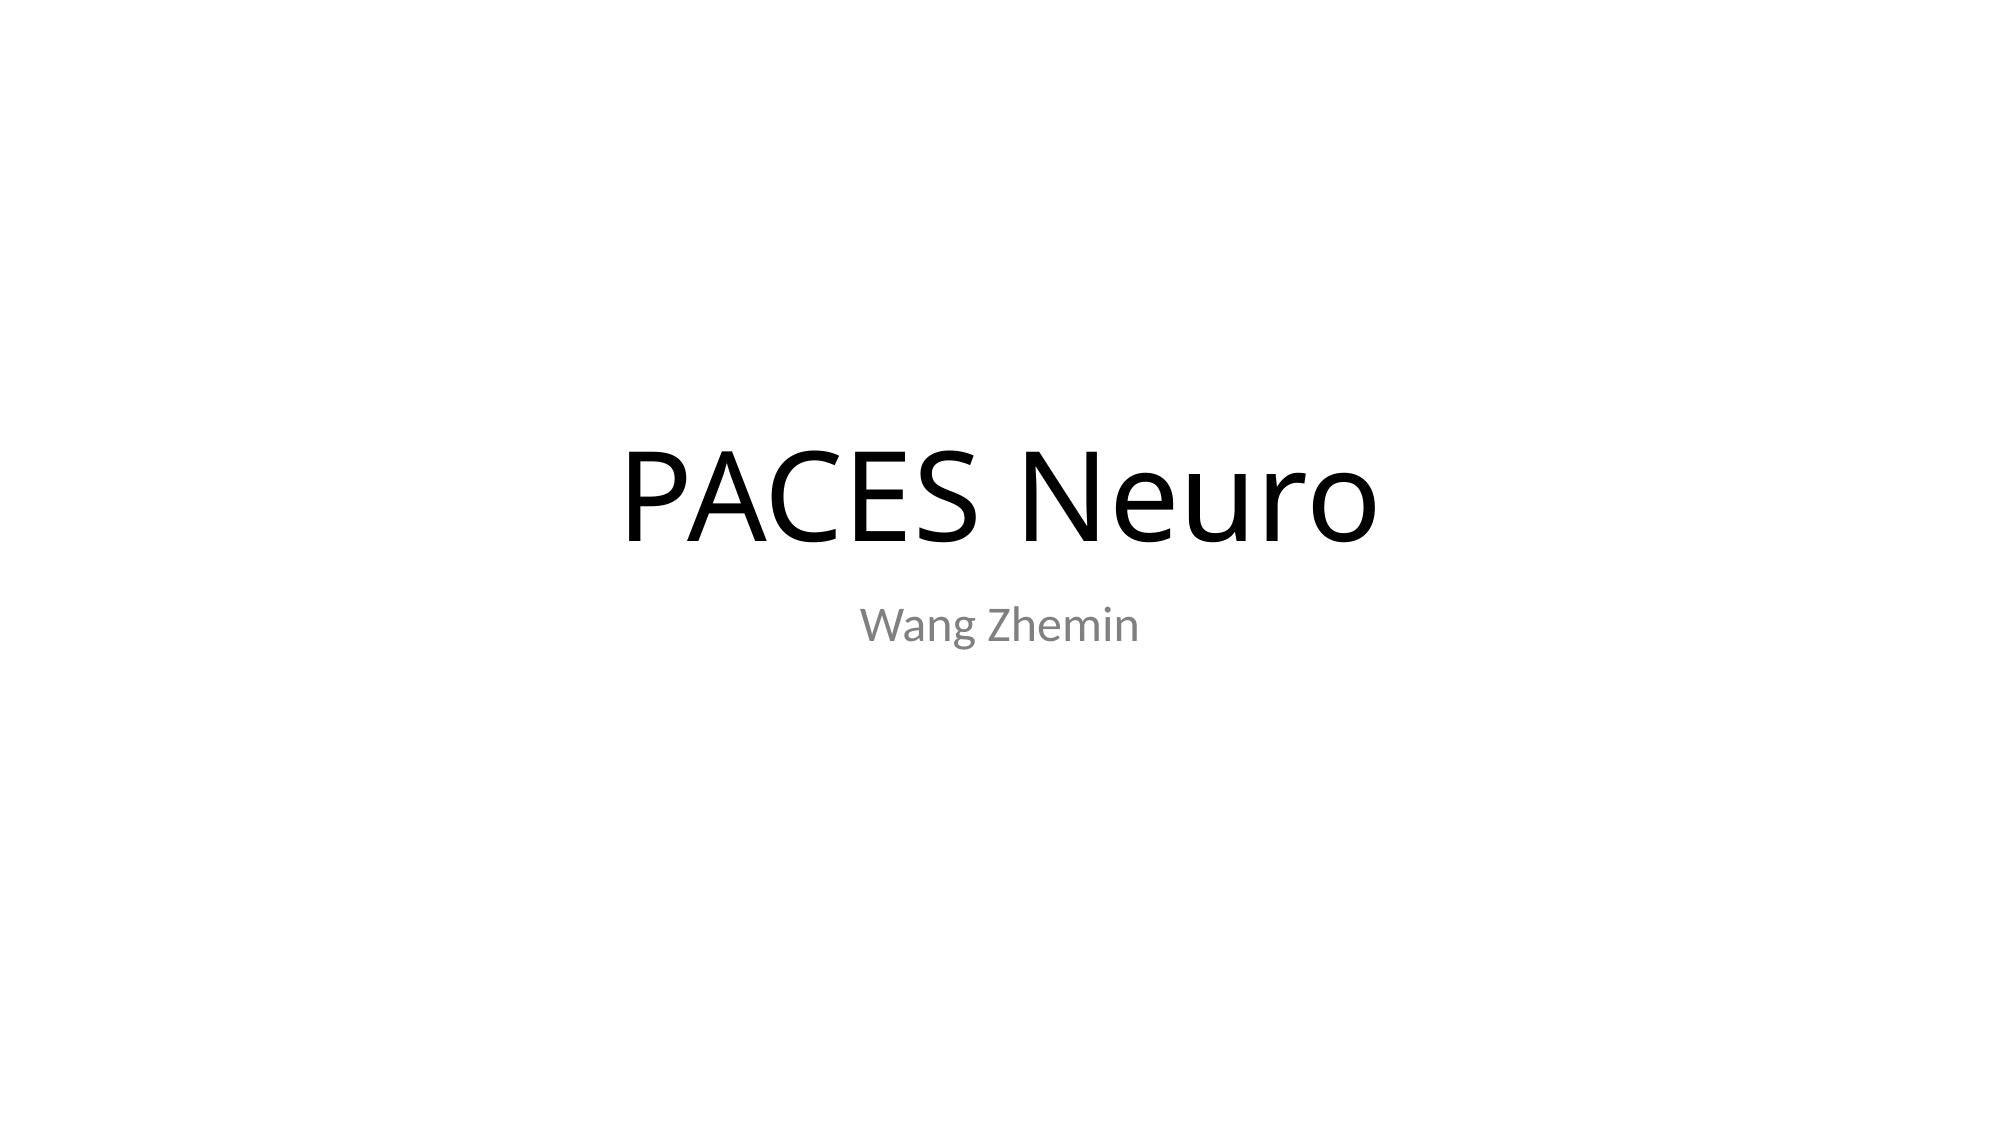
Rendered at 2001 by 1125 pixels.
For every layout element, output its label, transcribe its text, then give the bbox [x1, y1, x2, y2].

subtitle Wang Zhemin [249, 590, 1750, 863]
title PACES Neuro [249, 184, 1750, 576]
